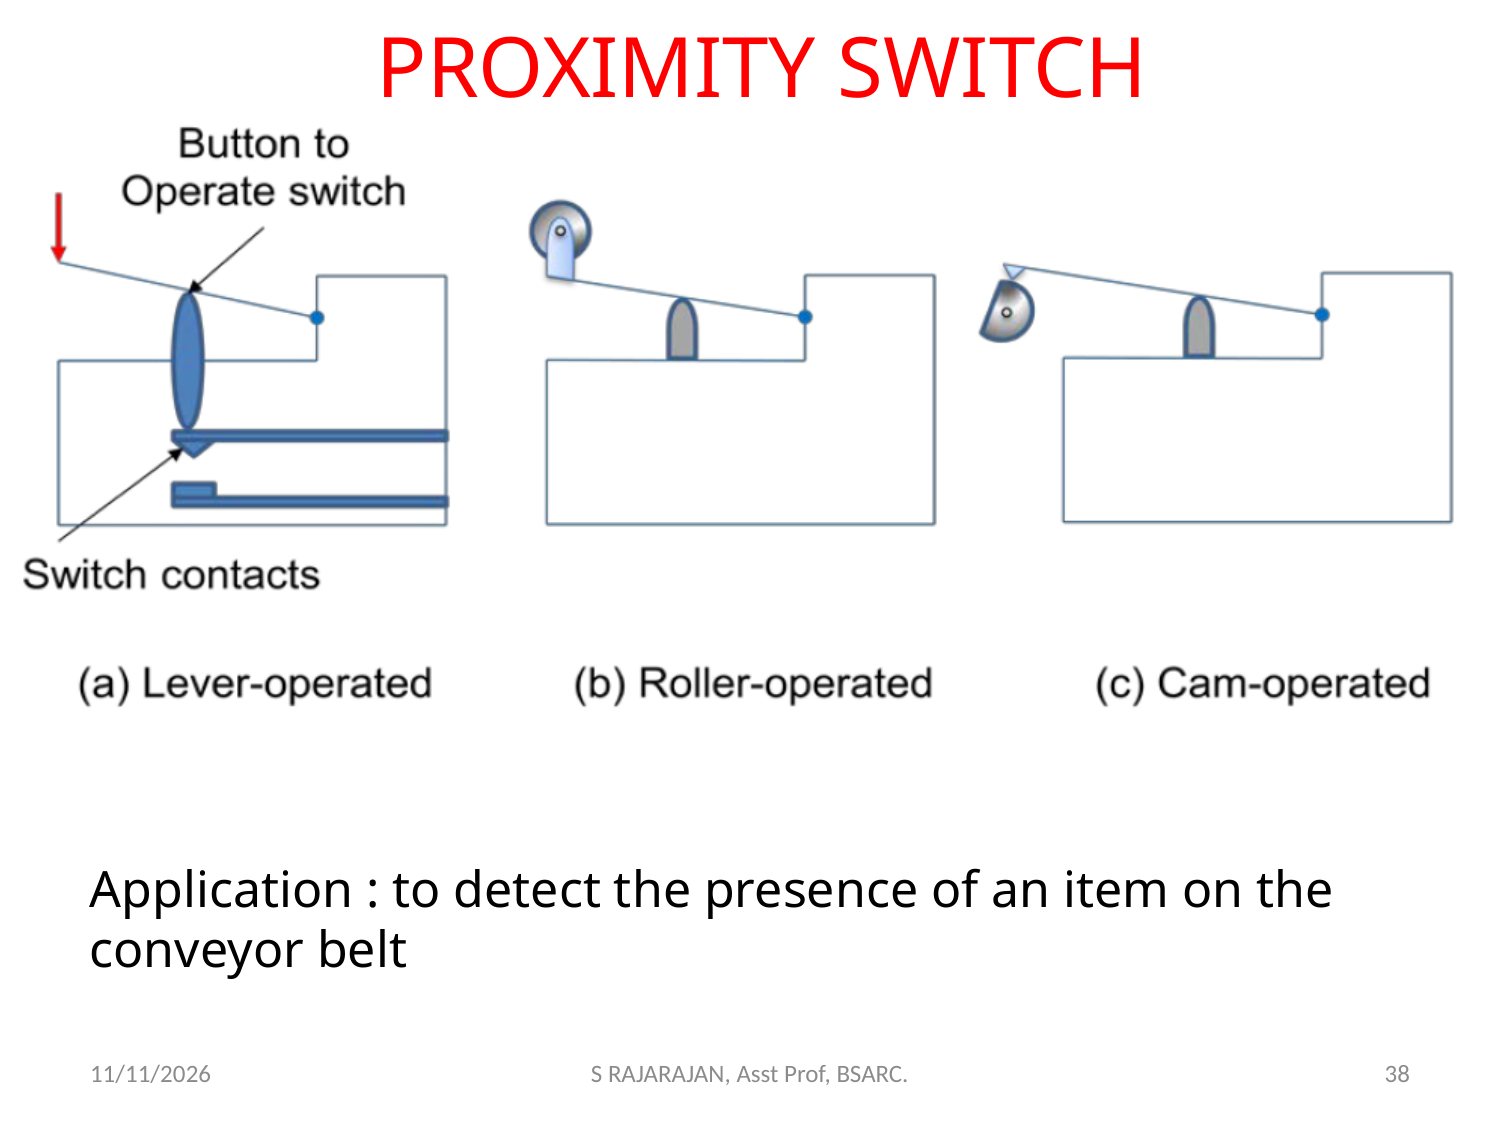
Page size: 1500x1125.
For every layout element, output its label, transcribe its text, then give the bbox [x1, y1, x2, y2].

title PROXIMITY SWITCH [0, 70, 1500, 158]
picture [22, 117, 1478, 721]
text_box Application : to detect the presence of an item on the conveyor belt [75, 849, 1450, 985]
footer S RAJARAJAN, Asst Prof, BSARC. [512, 1042, 988, 1103]
slide_number 38 [1074, 1042, 1425, 1103]
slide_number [75, 1042, 425, 1103]
